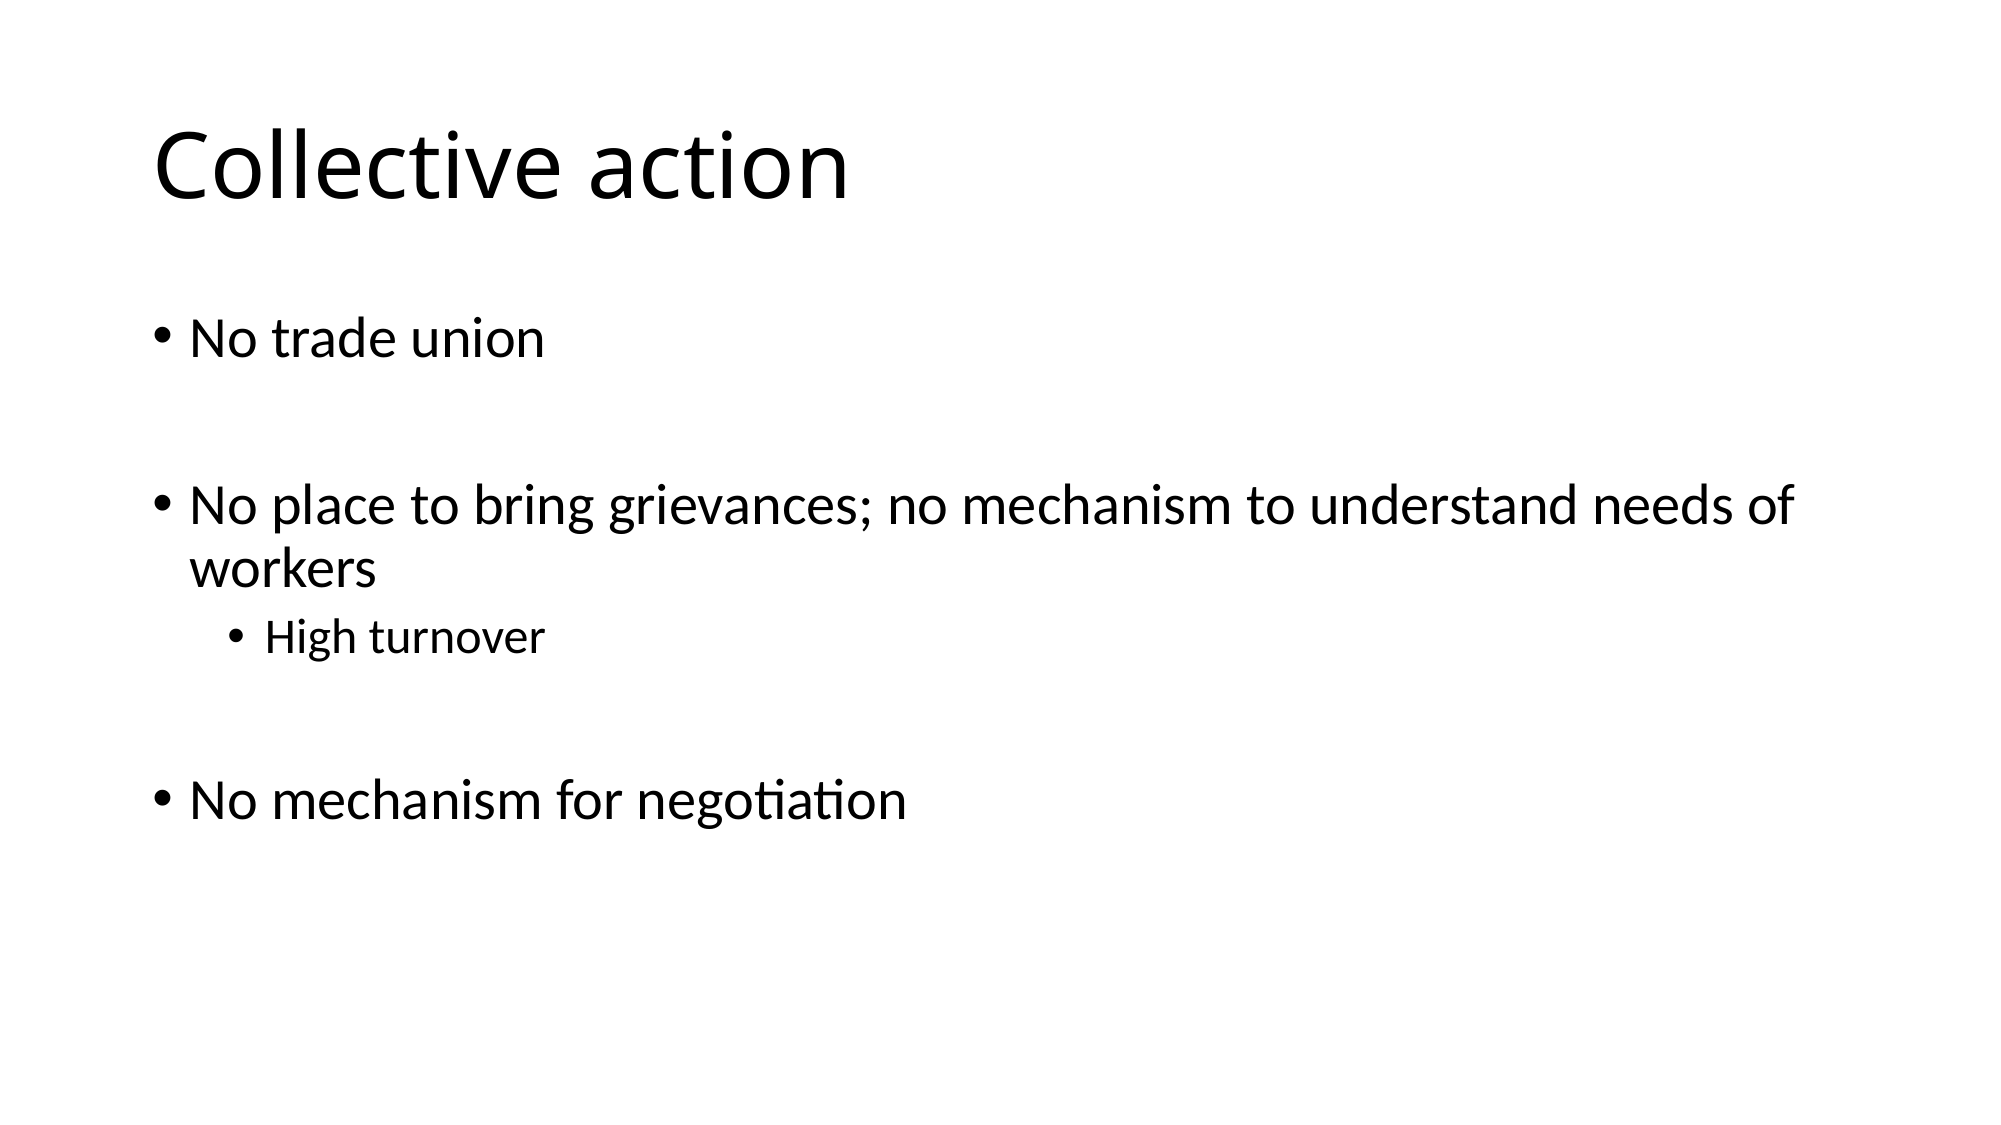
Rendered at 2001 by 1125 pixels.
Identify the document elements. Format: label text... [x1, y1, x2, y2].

title Collective action [137, 59, 1863, 278]
list No trade union No place to bring grievances; no mechanism to understand needs of workers High turnover No mechanism for negotiation [137, 299, 1863, 1014]
